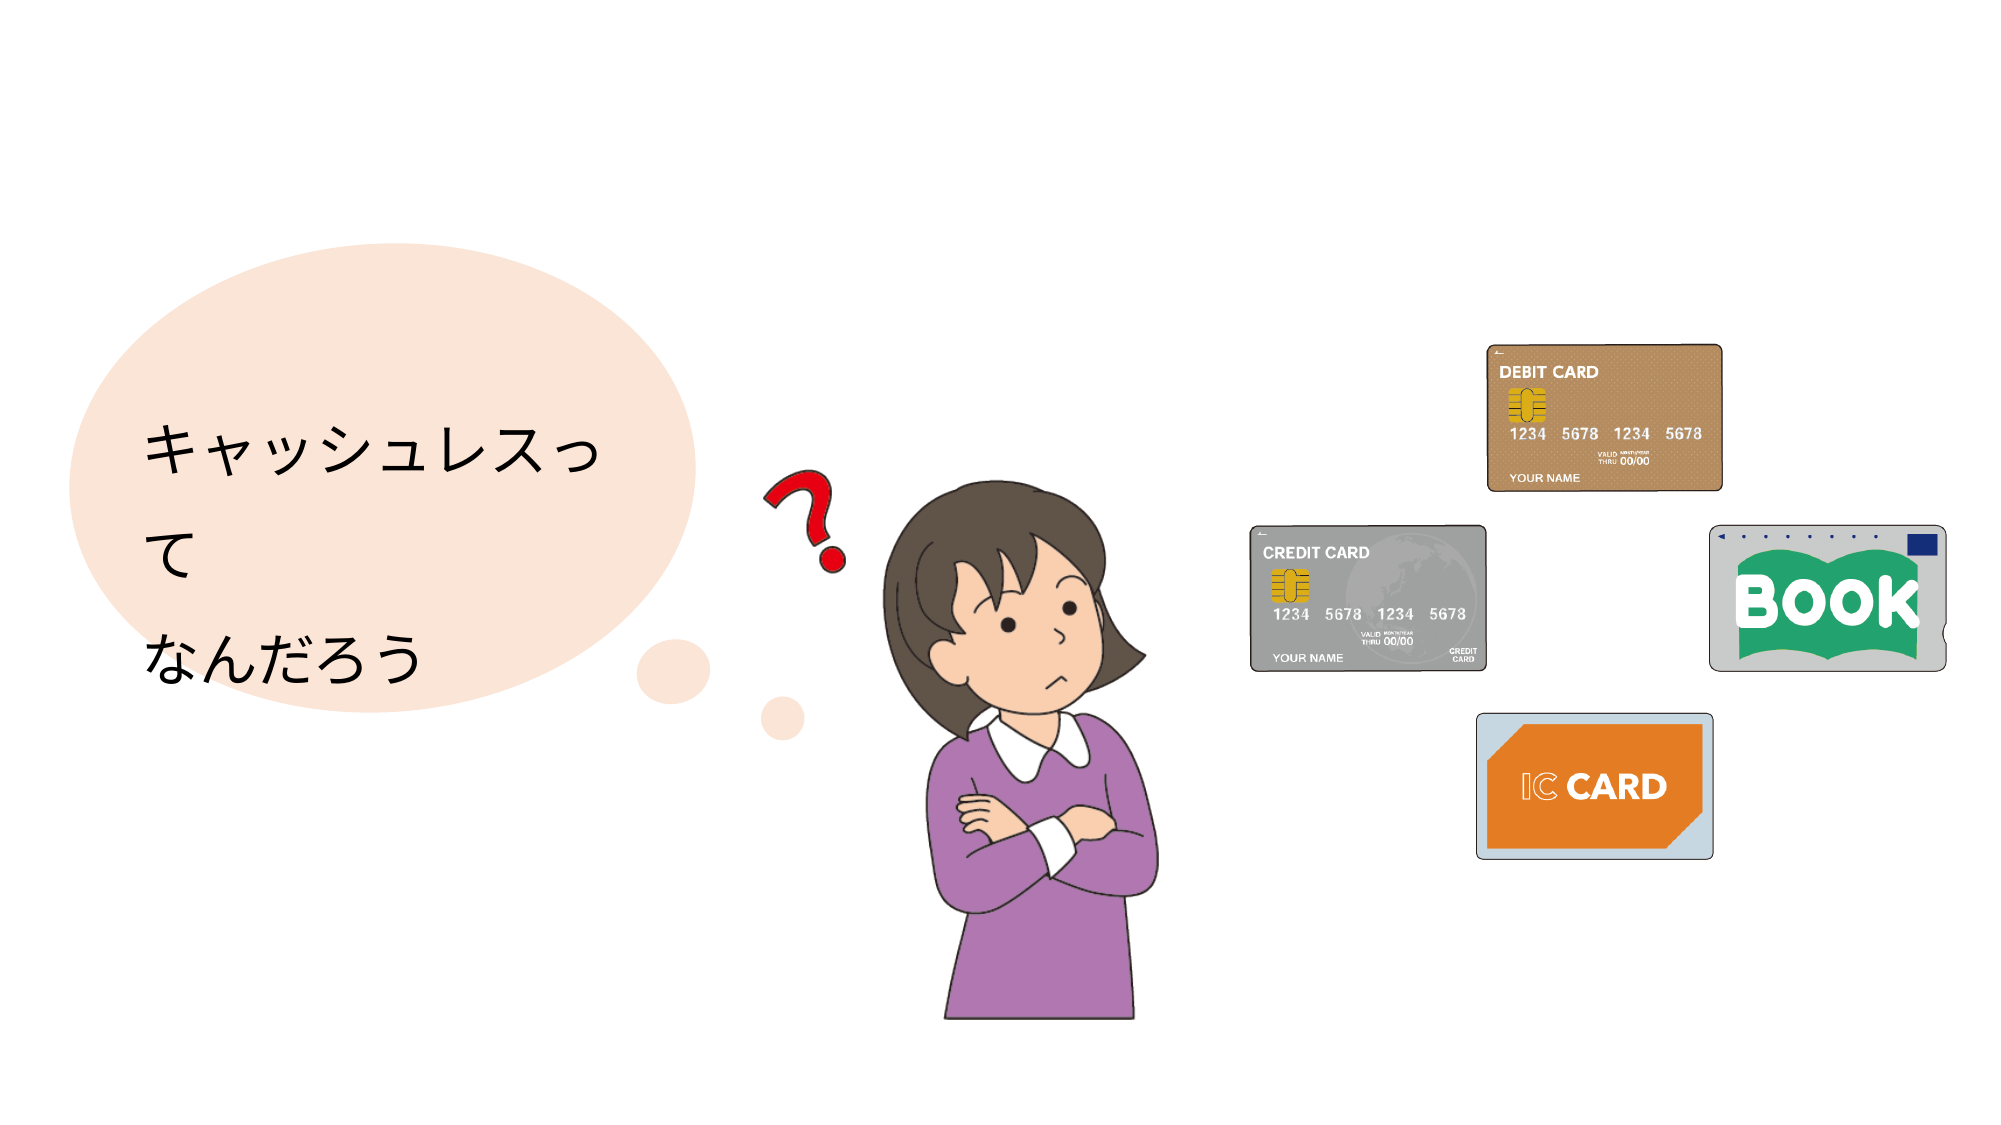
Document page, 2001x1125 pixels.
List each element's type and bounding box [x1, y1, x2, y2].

text_box [69, 243, 805, 741]
picture [1485, 343, 1723, 492]
picture [1249, 524, 1487, 672]
picture [762, 469, 1159, 1020]
picture [1475, 712, 1714, 860]
picture [1708, 524, 1947, 672]
